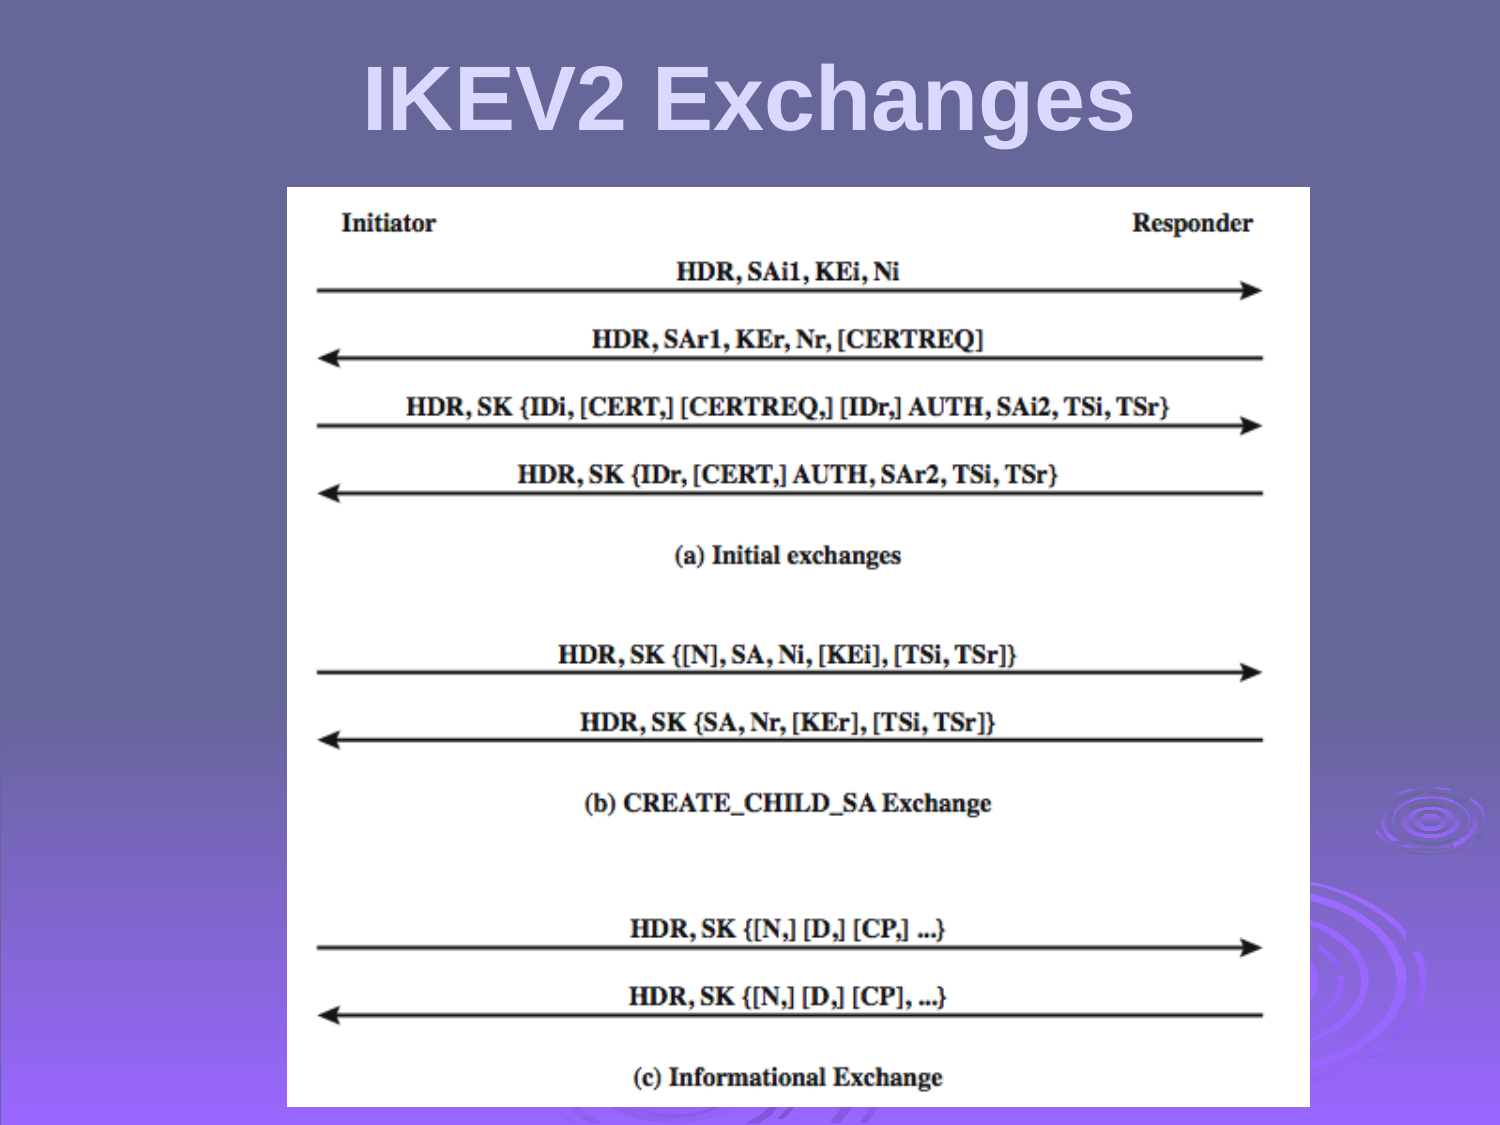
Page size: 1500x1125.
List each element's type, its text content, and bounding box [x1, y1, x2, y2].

title IKEV2 Exchanges [0, 24, 1500, 163]
picture [287, 187, 1310, 1107]
